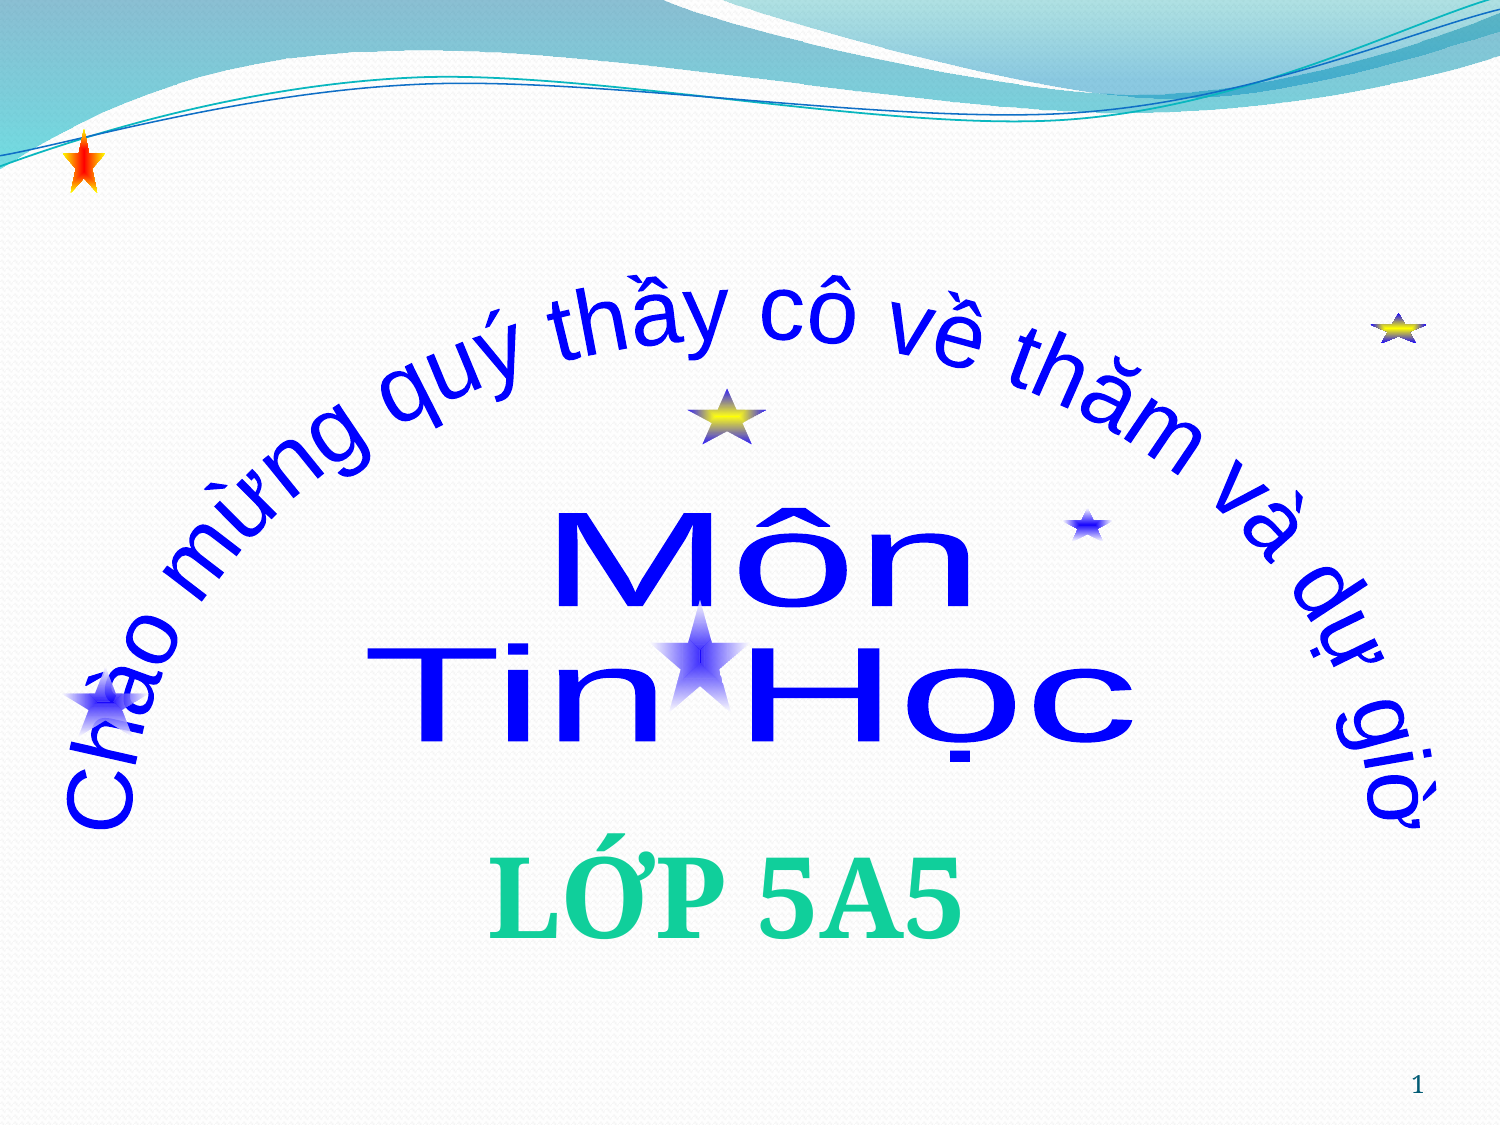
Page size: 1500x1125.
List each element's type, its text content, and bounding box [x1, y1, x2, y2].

text_box LỚP 5A5 [472, 818, 983, 969]
text_box [687, 388, 767, 445]
text_box [1062, 507, 1113, 542]
slide_number 1 [1299, 1042, 1425, 1103]
text_box [61, 666, 149, 737]
text_box [62, 128, 106, 194]
text_box [1370, 313, 1427, 344]
text_box [650, 600, 750, 713]
